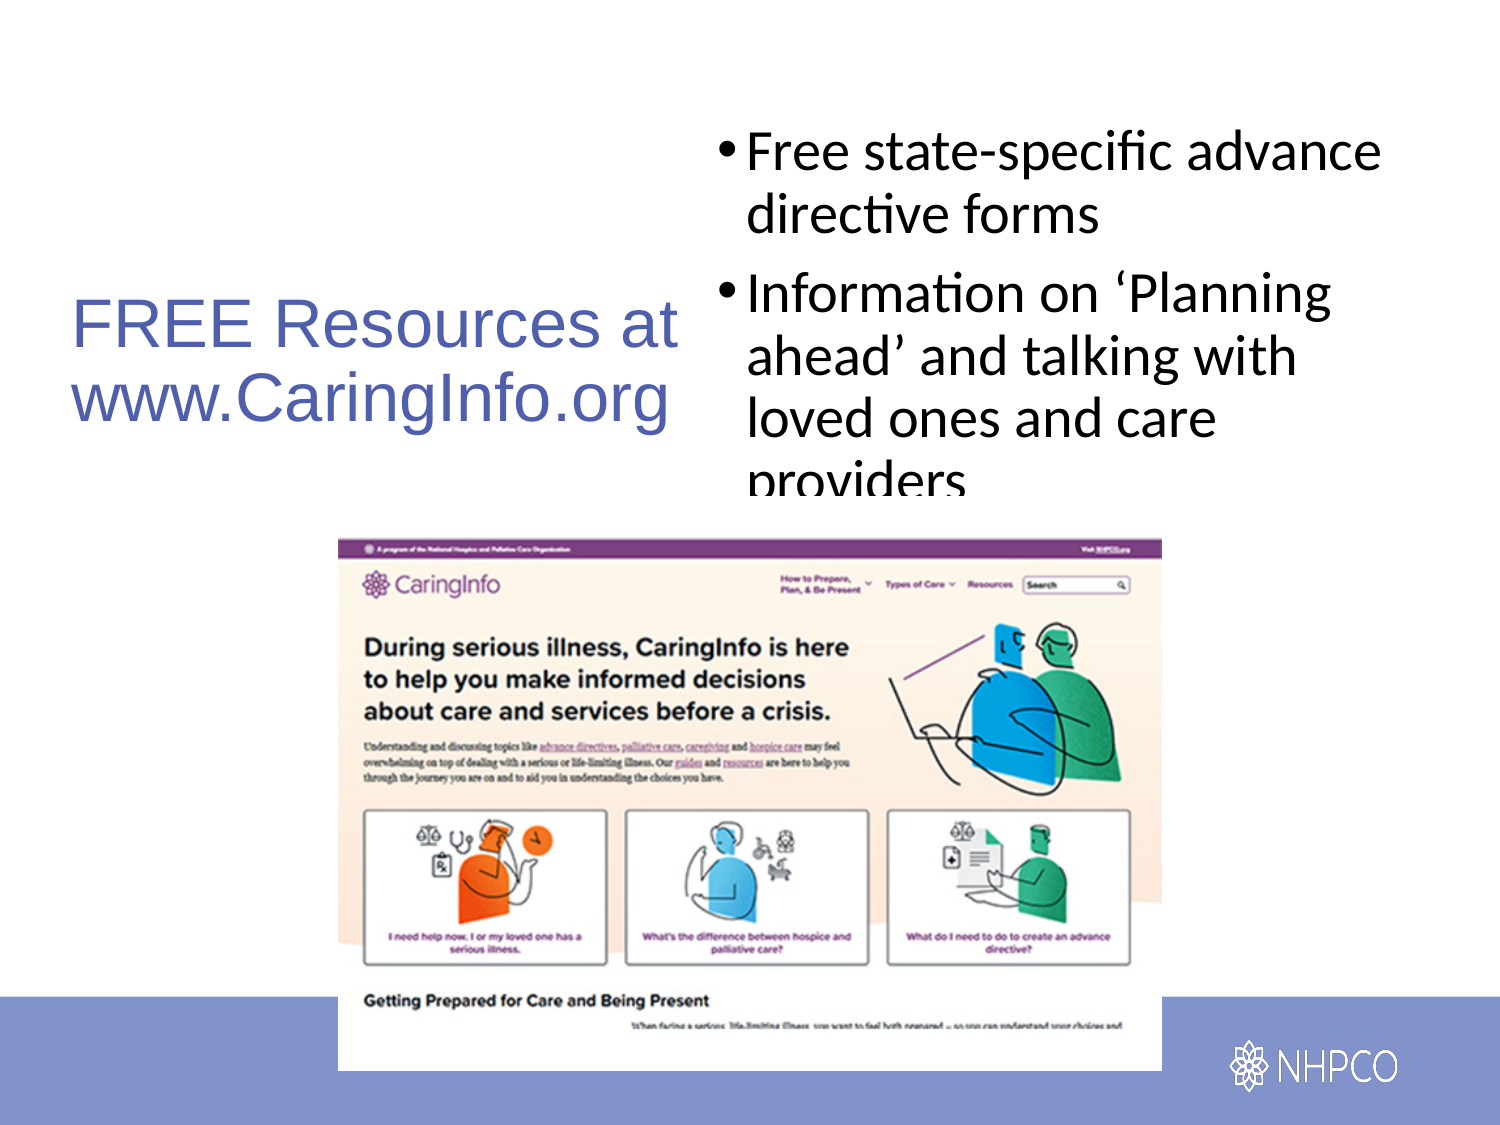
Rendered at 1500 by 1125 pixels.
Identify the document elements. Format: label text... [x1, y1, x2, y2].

picture [338, 496, 1162, 1071]
list Free state-specific advance directive forms Information on ‘Planning ahead’ and talking with loved ones and care providers [702, 113, 1444, 964]
title FREE Resources at www.CaringInfo.org [55, 161, 702, 563]
